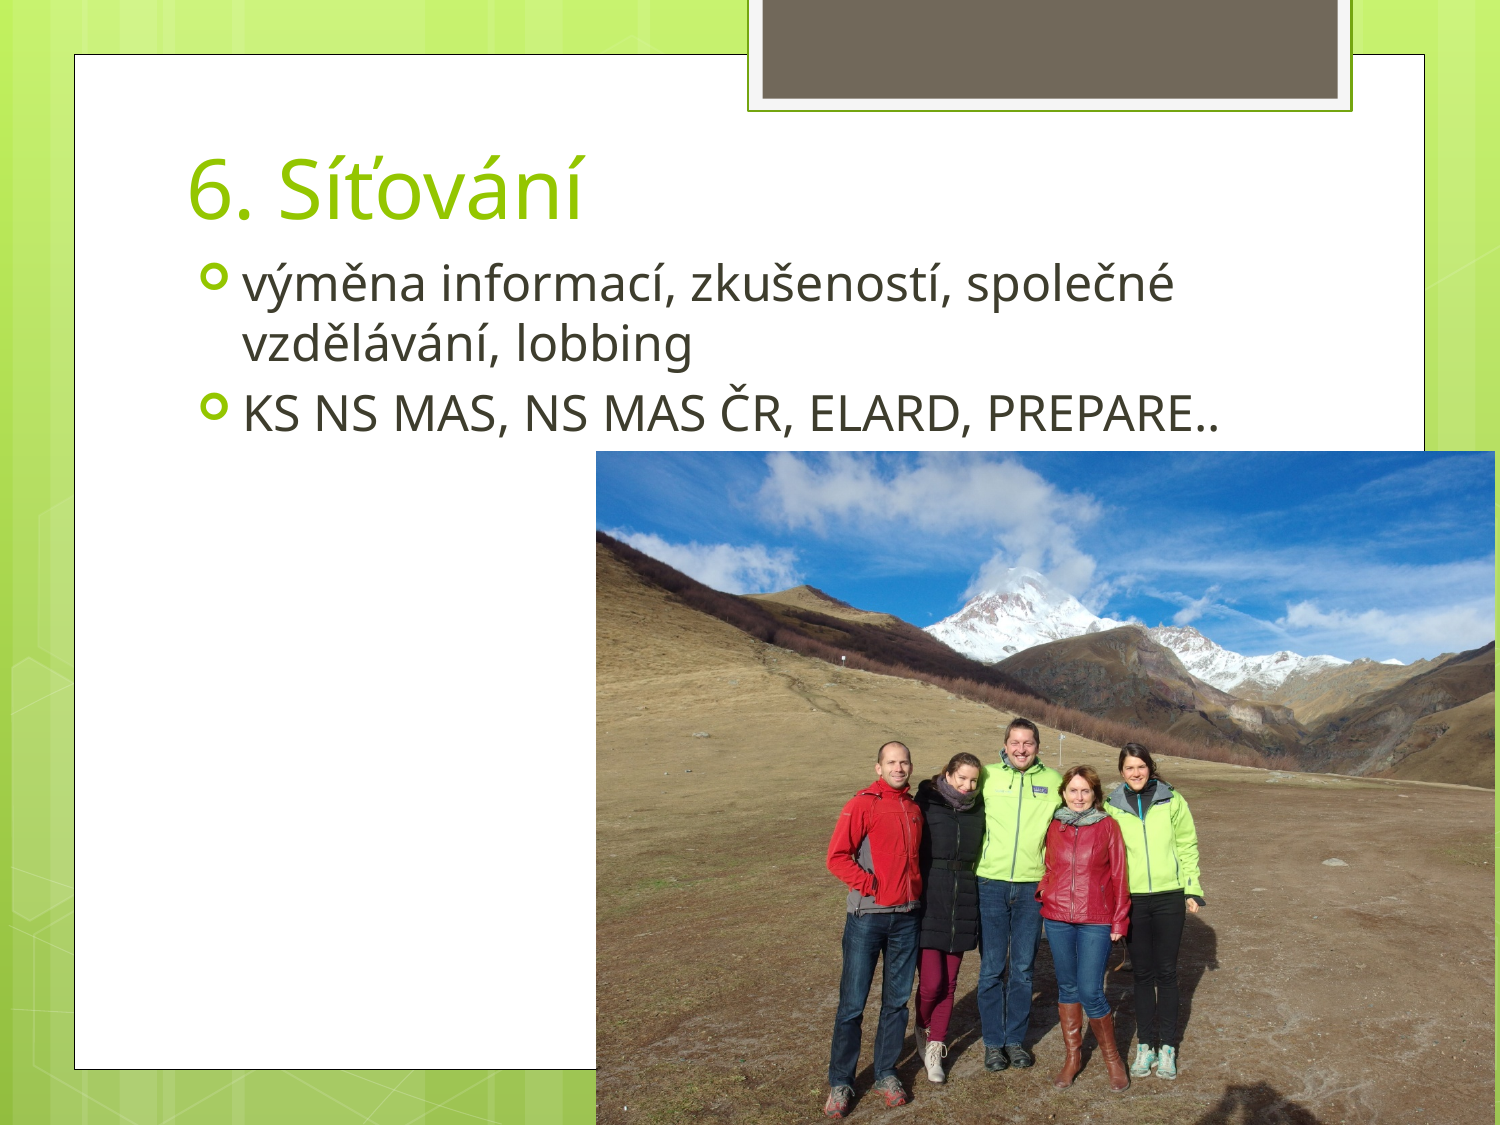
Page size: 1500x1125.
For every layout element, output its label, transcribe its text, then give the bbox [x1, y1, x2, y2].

title 6. Síťování [171, 113, 1324, 244]
list výměna informací, zkušeností, společné vzdělávání, lobbing KS NS MAS, NS MAS ČR, ELARD, PREPARE.. [171, 243, 1283, 957]
picture [596, 450, 1496, 1125]
